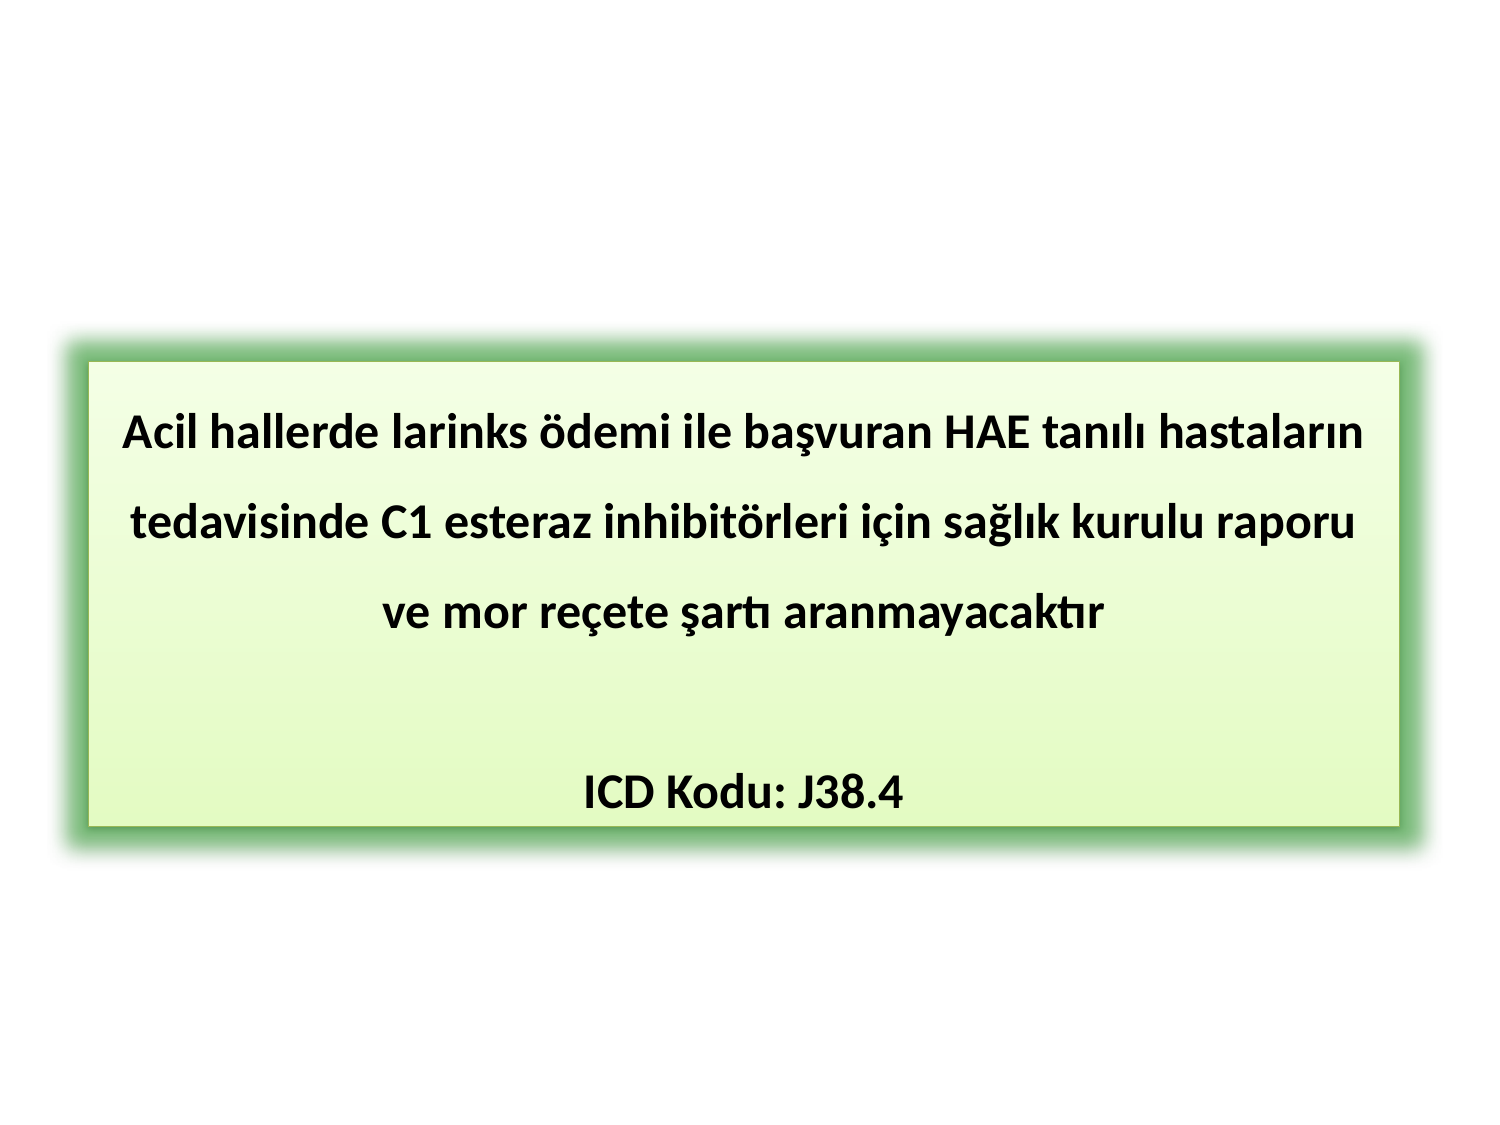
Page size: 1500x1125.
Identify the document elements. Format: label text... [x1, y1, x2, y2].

text_box Acil hallerde larinks ödemi ile başvuran HAE tanılı hastaların tedavisinde C1 esteraz inhibitörleri için sağlık kurulu raporu ve mor reçete şartı aranmayacaktır ICD Kodu: J38.4 [88, 361, 1400, 827]
